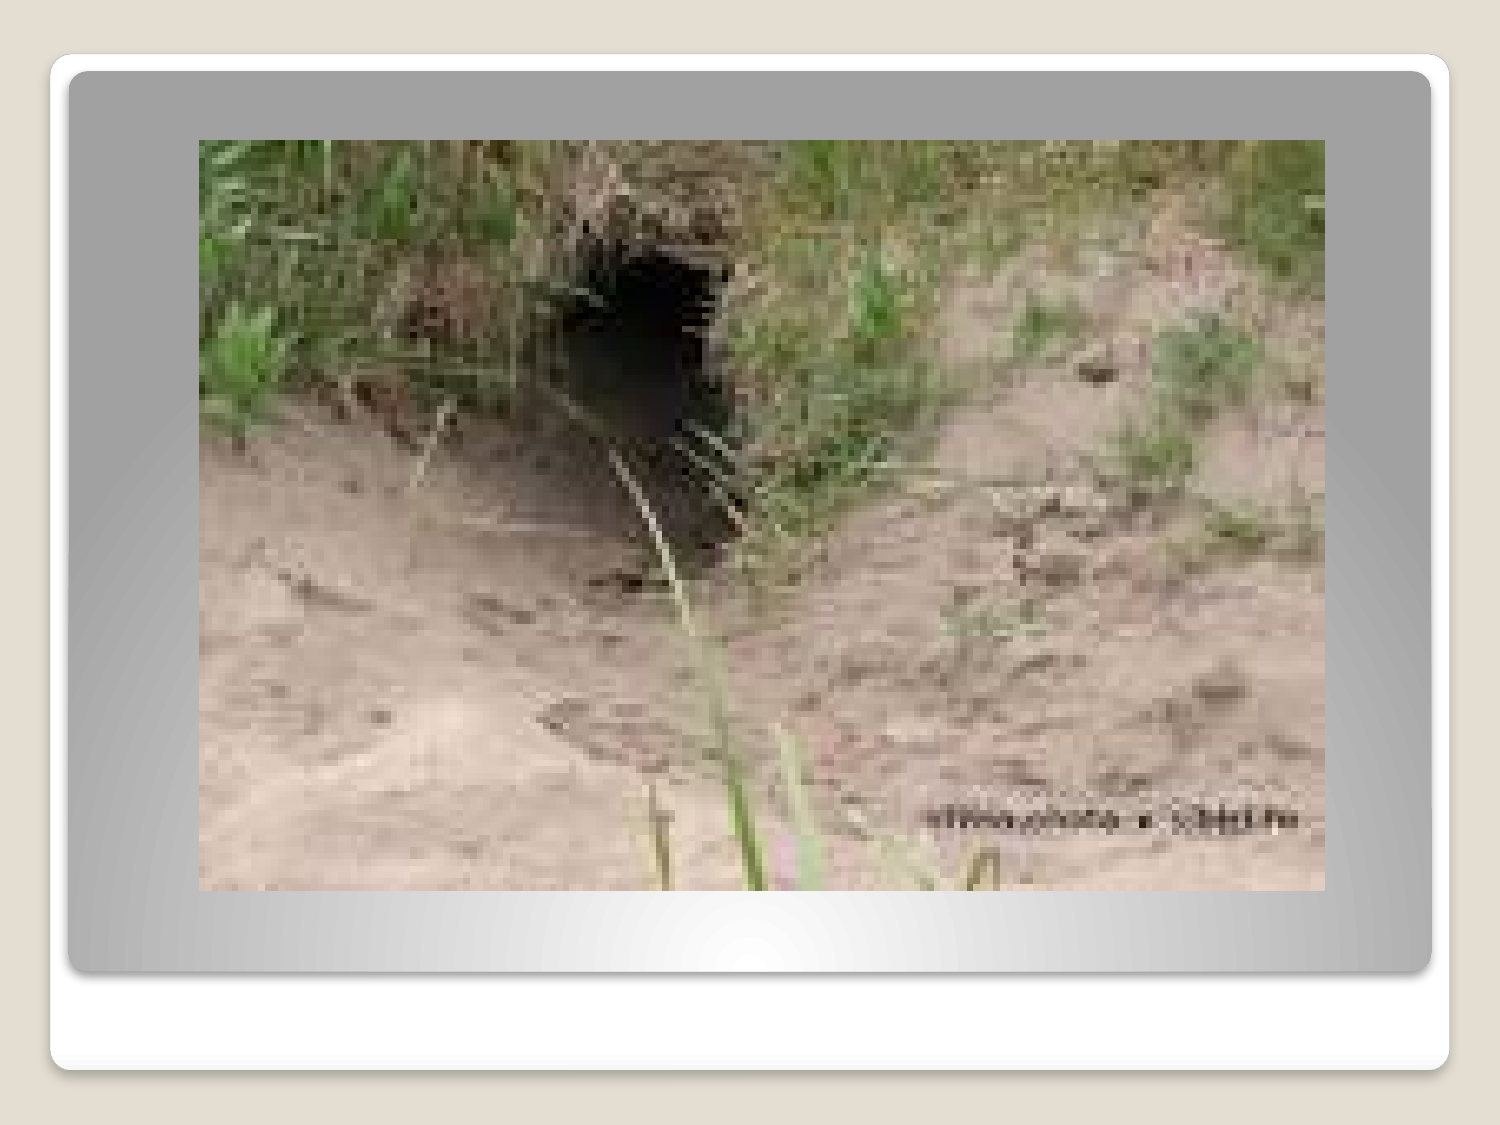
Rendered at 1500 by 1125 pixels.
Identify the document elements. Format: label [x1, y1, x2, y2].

list [198, 140, 1325, 891]
